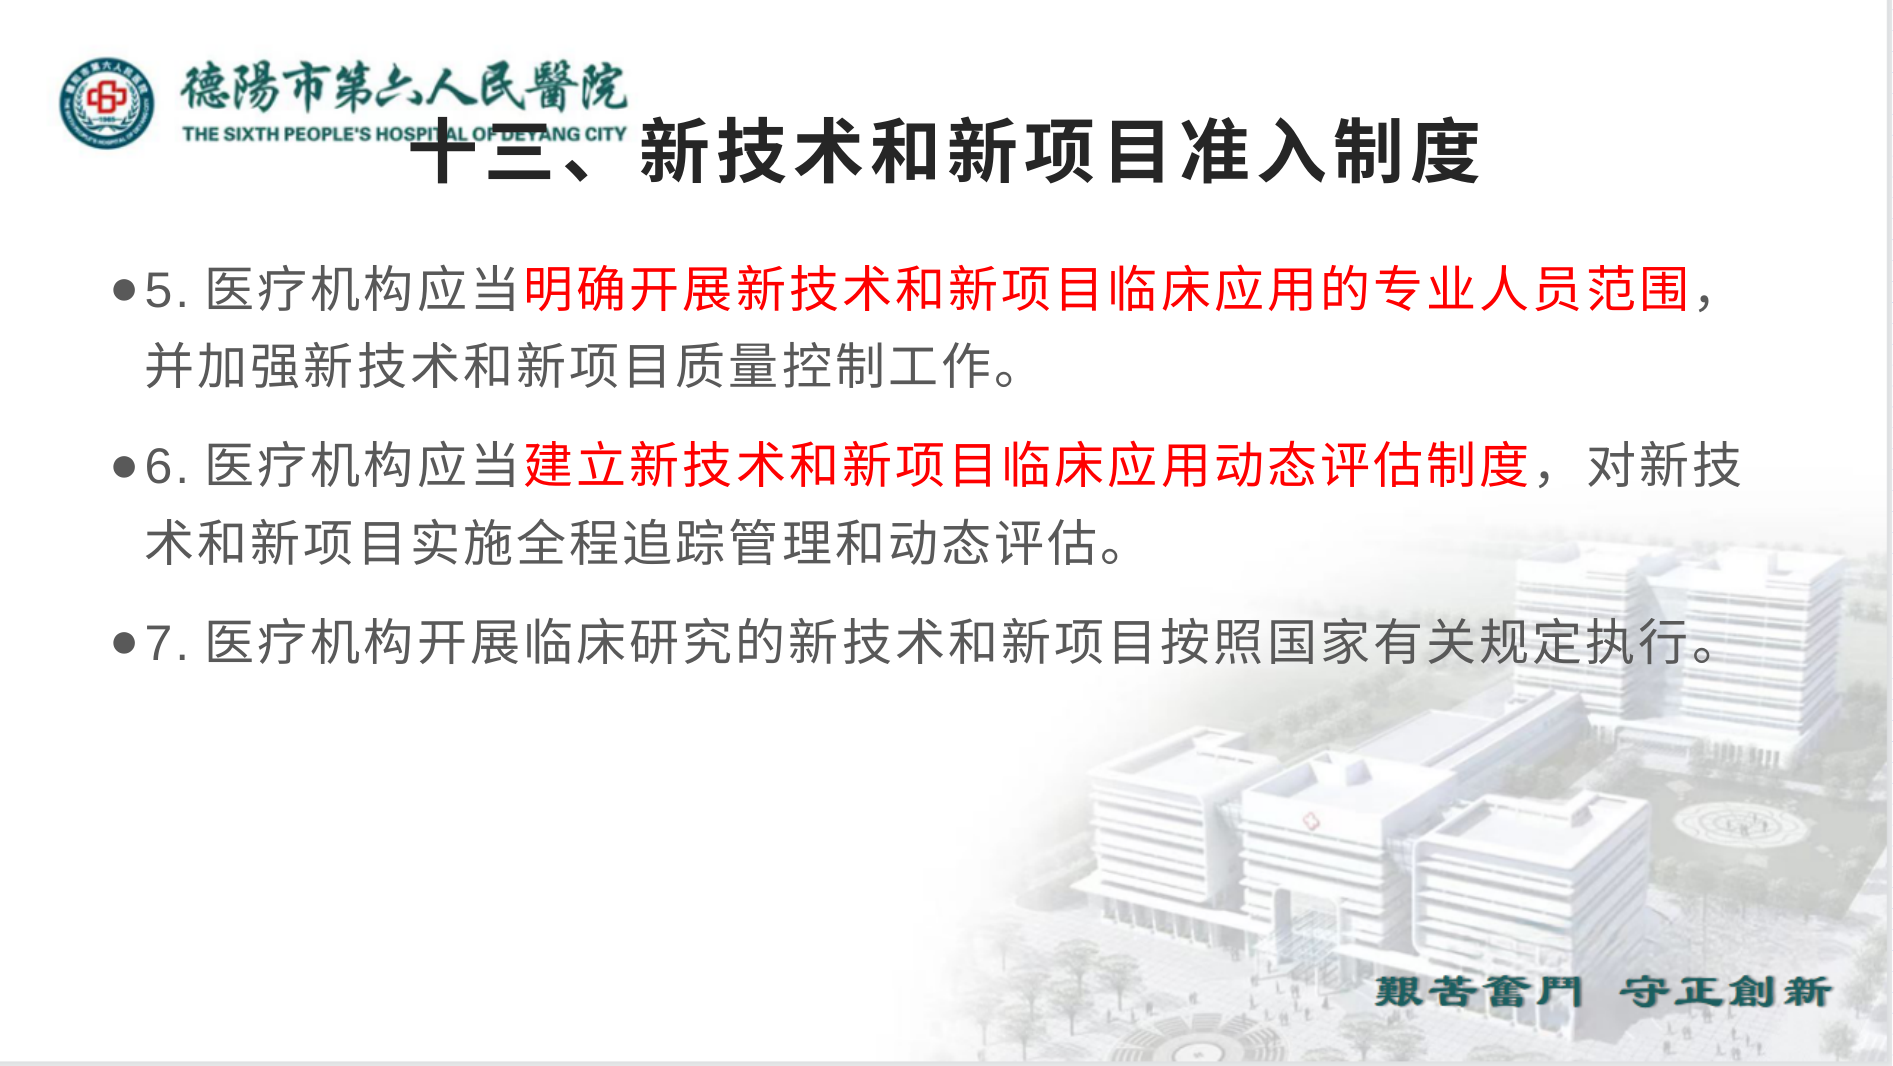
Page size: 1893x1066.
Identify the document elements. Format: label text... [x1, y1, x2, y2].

title 十三、新技术和新项目准入制度 [94, 94, 1797, 205]
list 5.医疗机构应当明确开展新技术和新项目临床应用的专业人员范围，并加强新技术和新项目质量控制工作。 6.医疗机构应当建立新技术和新项目临床应用动态评估制度，对新技术和新项目实施全程追踪管理和动态评估。 7.医疗机构开展临床研究的新技术和新项目按照国家有关规定执行。 [94, 231, 1797, 971]
picture [0, 0, 1893, 1066]
